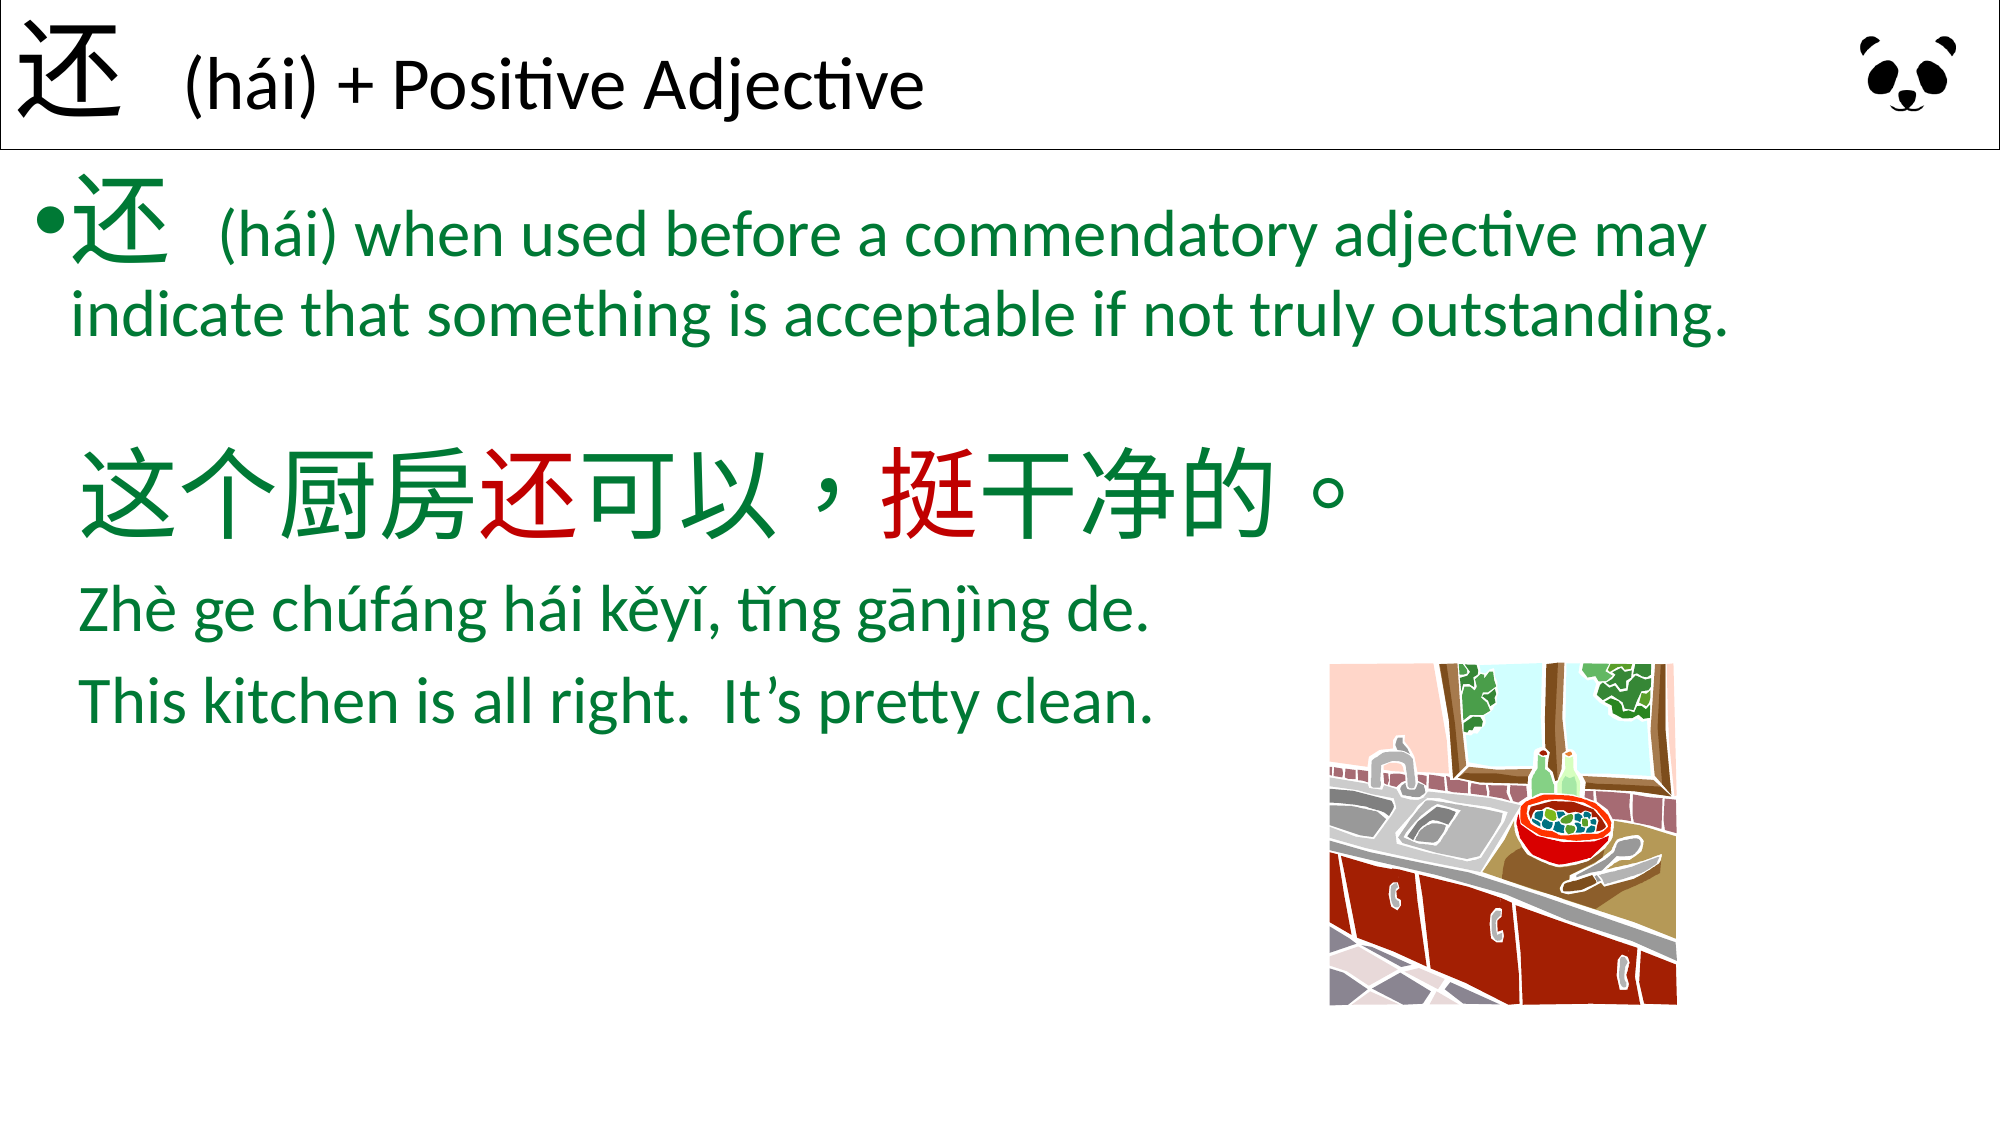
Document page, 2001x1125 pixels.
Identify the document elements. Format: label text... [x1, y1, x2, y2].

text_box 还 (hái) when used before a commendatory adjective may indicate that something is acceptable if not truly outstanding. [18, 163, 1892, 380]
picture [1836, 13, 1971, 141]
text_box 这个厨房还可以，挺干净的。 Zhè ge chúfáng hái kěyǐ, tǐng gānjìng de. This kitchen is all right. It’s pretty clean. [63, 437, 1937, 834]
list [1329, 655, 1684, 1013]
text_box 还 (hái) + Positive Adjective [0, 0, 2000, 150]
